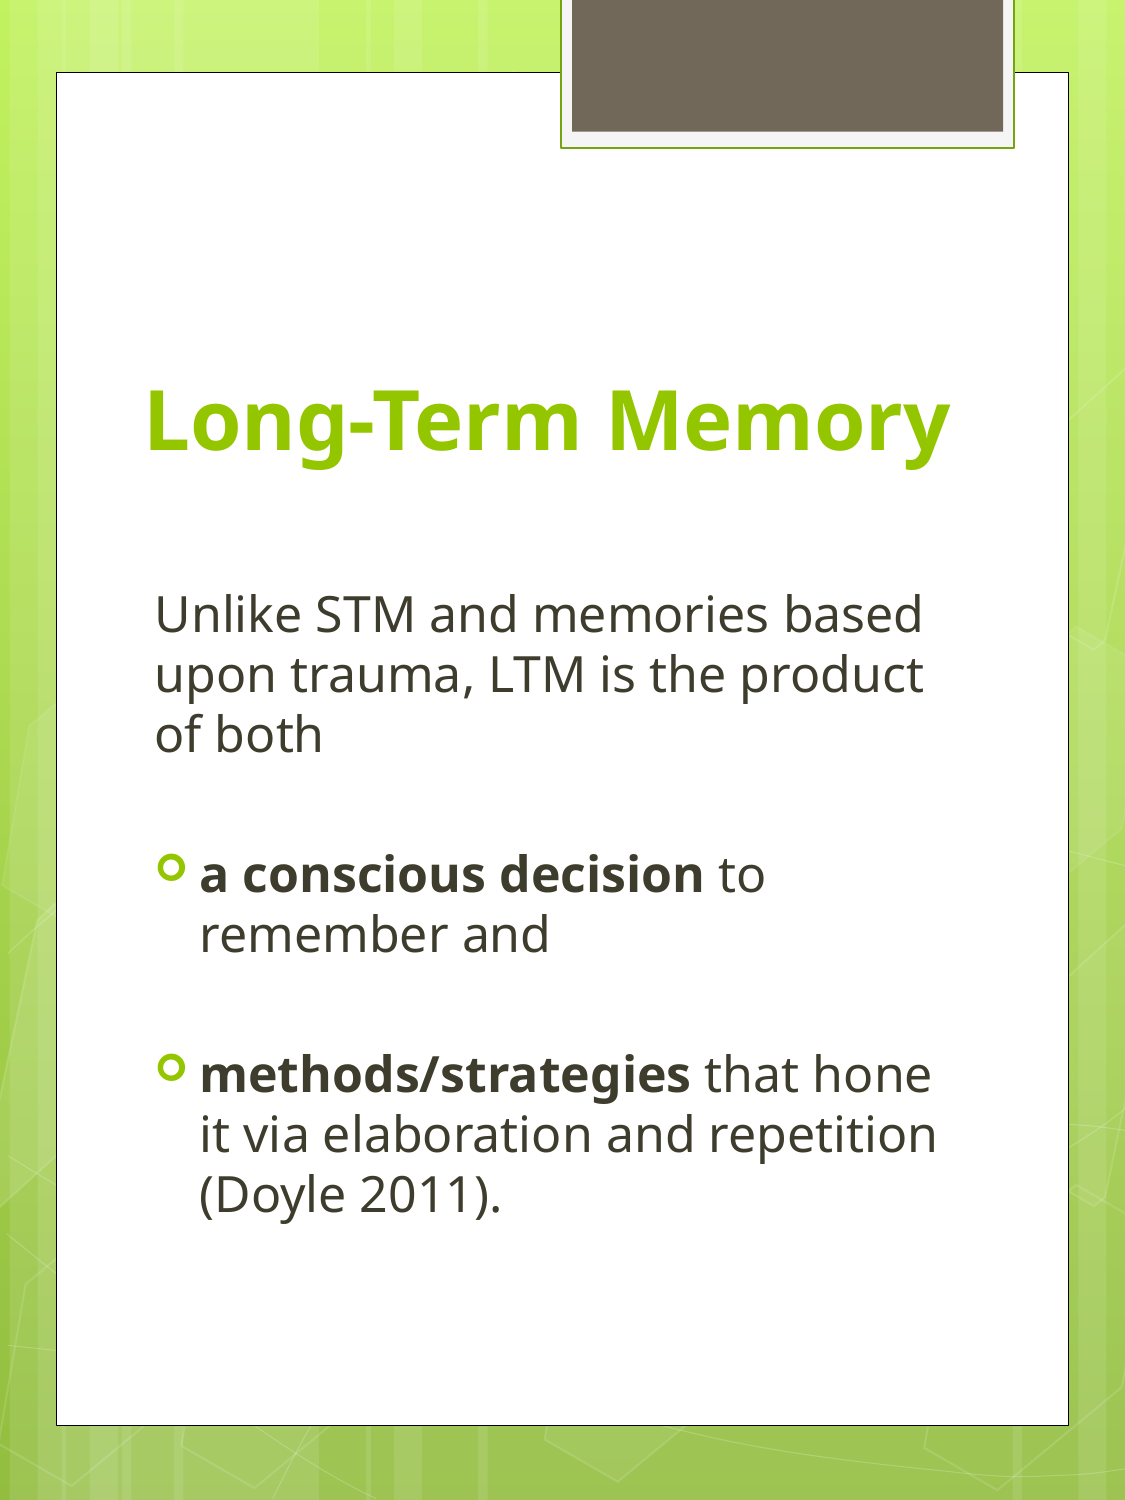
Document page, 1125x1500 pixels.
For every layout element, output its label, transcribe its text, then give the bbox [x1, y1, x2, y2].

list Unlike STM and memories based upon trauma, LTM is the product of both a conscious decision to remember and methods/strategies that hone it via elaboration and repetition (Doyle 2011). [128, 575, 963, 1276]
title Long-Term Memory [128, 224, 993, 475]
